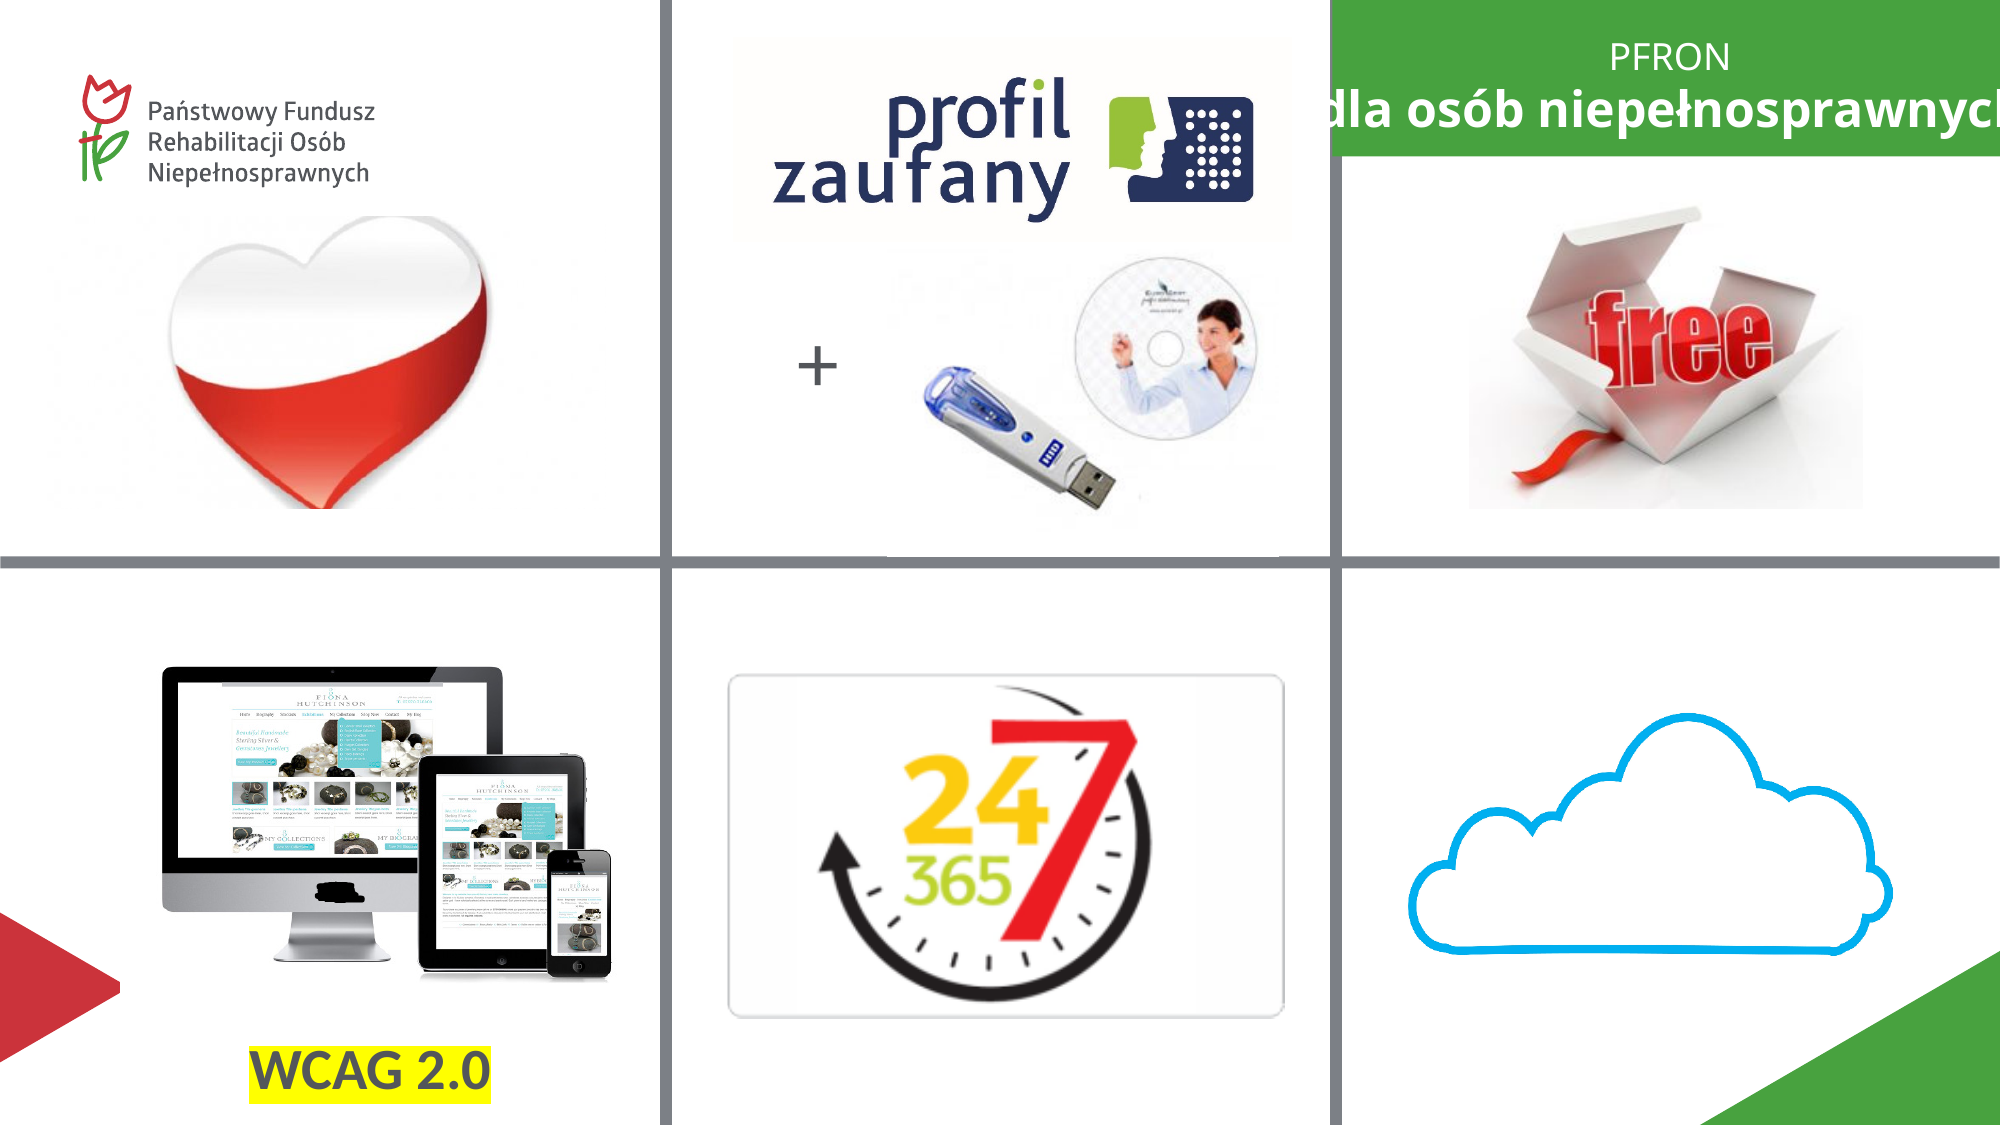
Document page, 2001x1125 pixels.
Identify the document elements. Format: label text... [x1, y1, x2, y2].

text_box [0, 555, 2000, 569]
text_box PFRON [1593, 25, 1747, 70]
text_box [659, 0, 673, 555]
text_box [1329, 146, 1343, 555]
text_box [659, 569, 673, 1125]
text_box + [797, 301, 806, 417]
picture [733, 37, 1292, 557]
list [1392, 699, 1906, 970]
picture [120, 637, 618, 1054]
picture [47, 216, 606, 509]
text_box [1329, 569, 1343, 1125]
text_box [1331, 0, 2000, 70]
text_box dla osób niepełnosprawnych [1301, 70, 2000, 146]
text_box WCAG 2.0 [234, 1023, 507, 1109]
text_box [1331, 146, 2000, 157]
picture [726, 673, 1285, 1019]
picture [1469, 192, 1863, 509]
